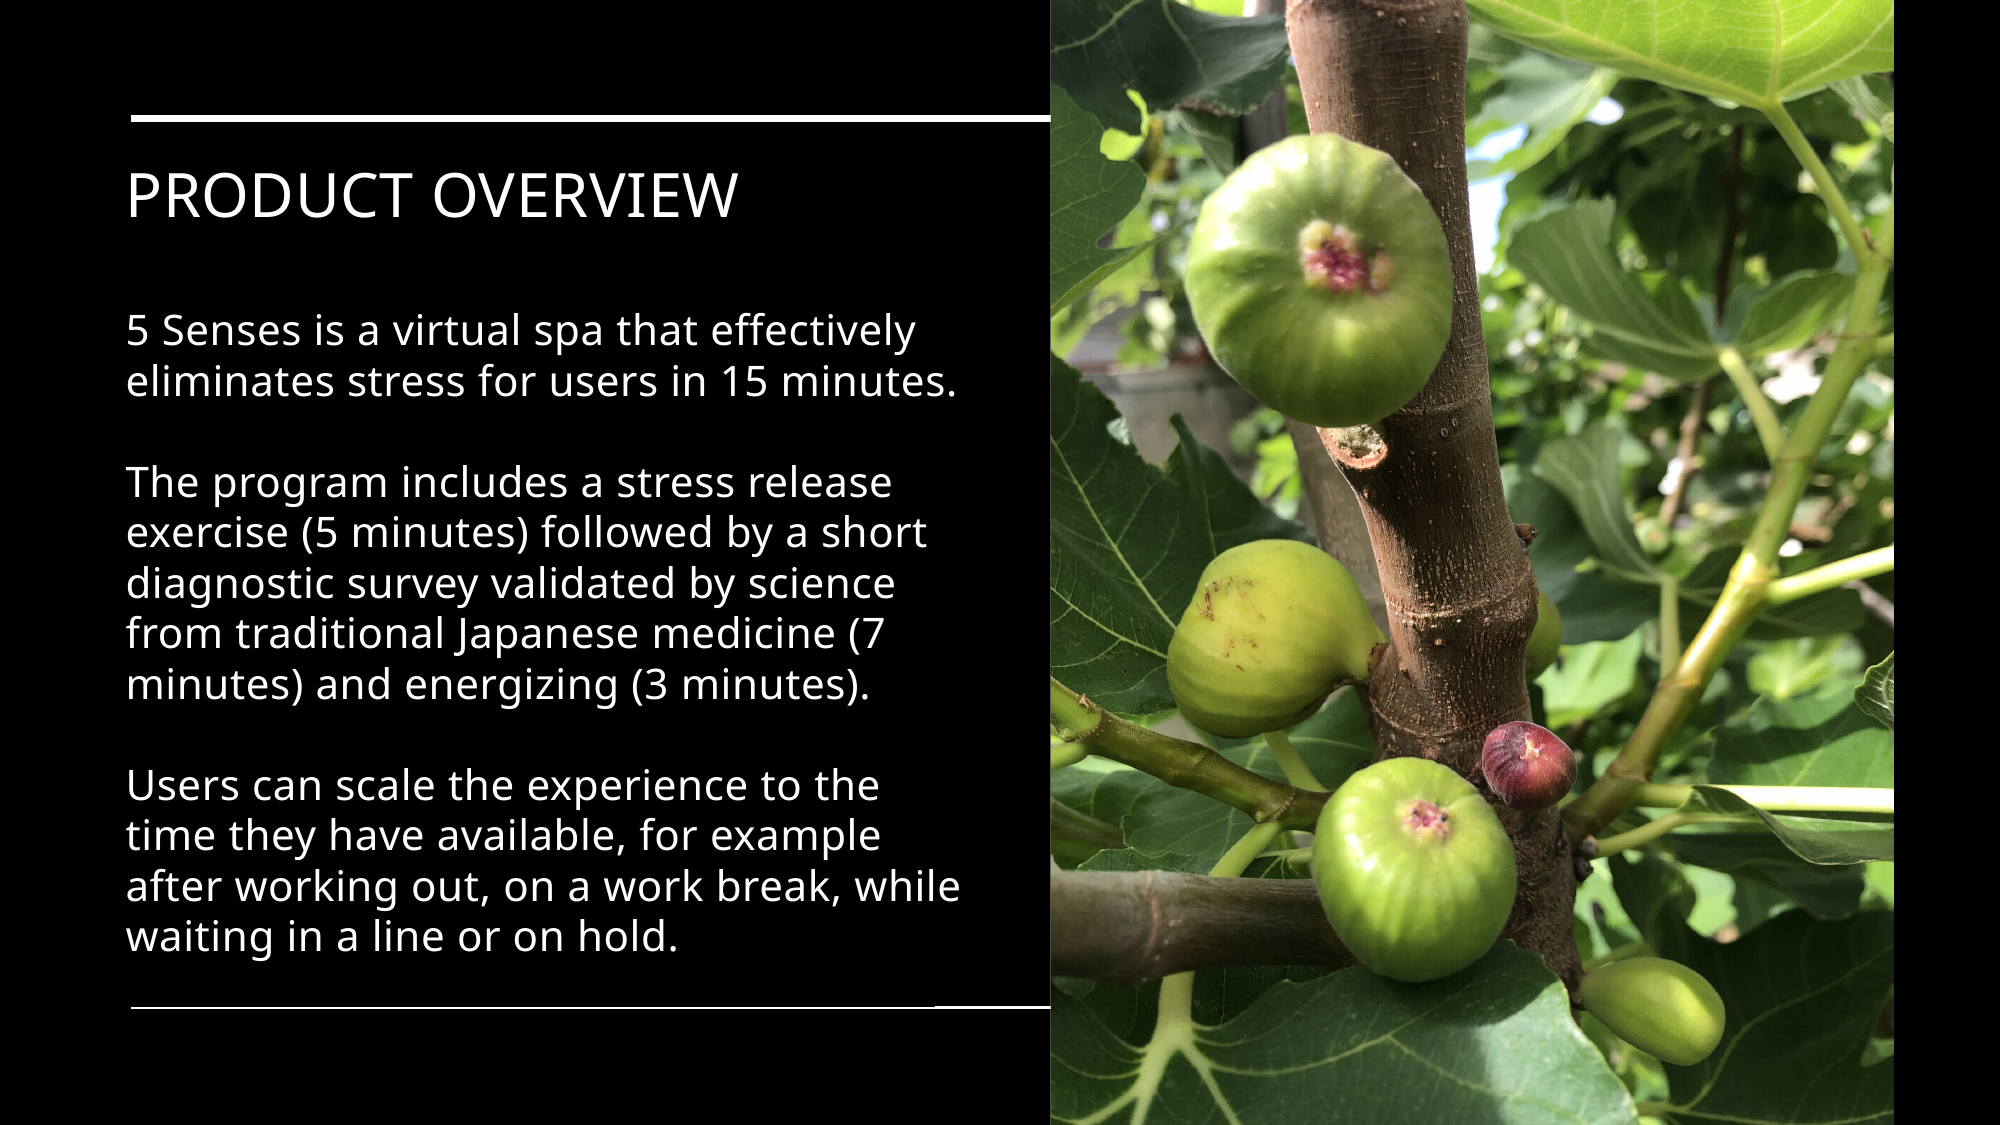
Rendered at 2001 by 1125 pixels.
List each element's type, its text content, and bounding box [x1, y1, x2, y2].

title PRODUCT OVERVIEW 5 Senses is a virtual spa that effectively eliminates stress for users in 15 minutes. The program includes a stress release exercise (5 minutes) followed by a short diagnostic survey validated by science from traditional Japanese medicine (7 minutes) and energizing (3 minutes). Users can scale the experience to the time they have available, for example after working out, on a work break, while waiting in a line or on hold. [110, 149, 985, 1007]
picture [909, 0, 2000, 1124]
slide_number 2 [1894, 1029, 1902, 1125]
